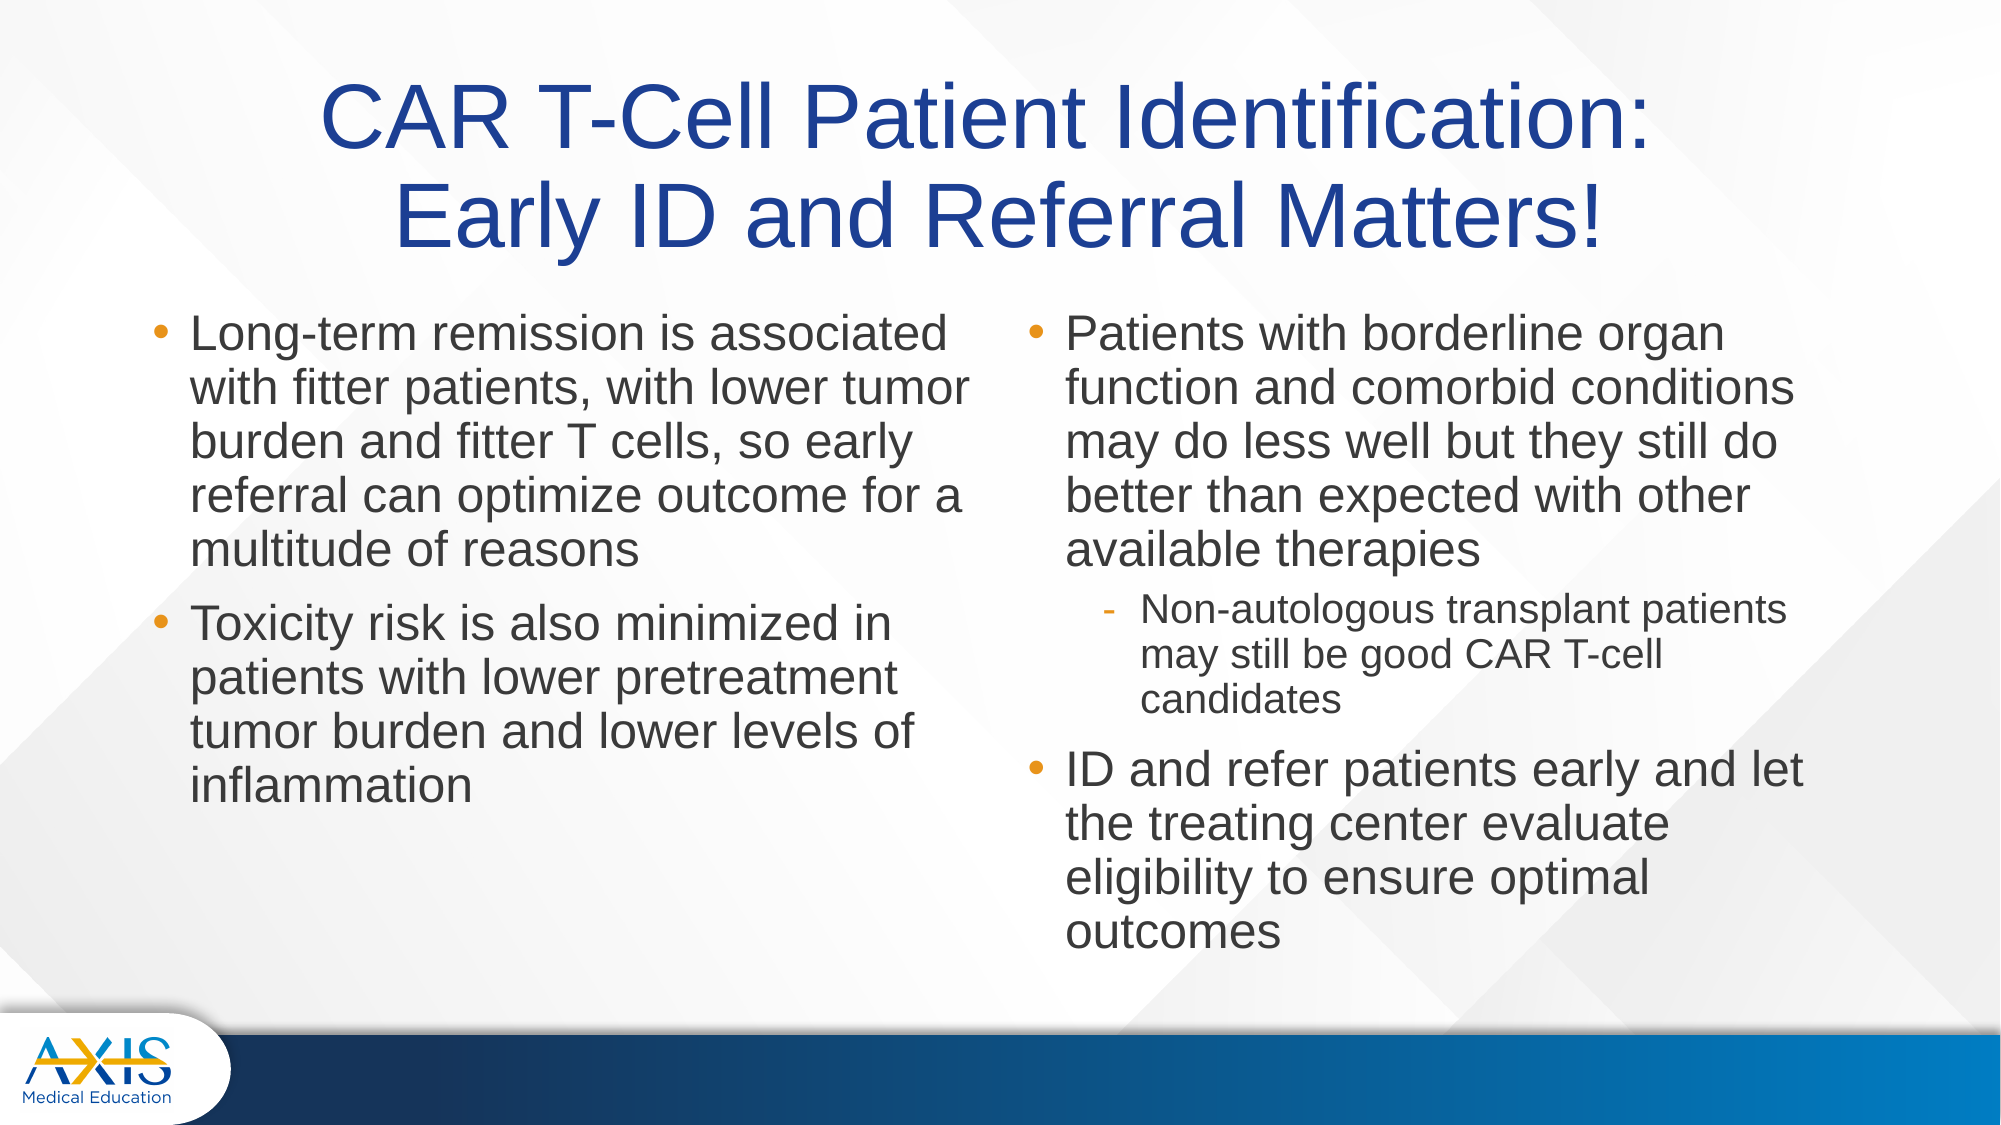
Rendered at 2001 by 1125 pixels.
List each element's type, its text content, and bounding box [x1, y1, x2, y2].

picture [20, 1027, 174, 1113]
list Patients with borderline organ function and comorbid conditions may do less well but they still do better than expected with other available therapies Non-autologous transplant patients may still be good CAR T-cell candidates ID and refer patients early and let the treating center evaluate eligibility to ensure optimal outcomes [1012, 299, 1863, 1014]
title CAR T-Cell Patient Identification: Early ID and Referral Matters! [137, 59, 1863, 278]
list Long-term remission is associated with fitter patients, with lower tumor burden and fitter T cells, so early referral can optimize outcome for a multitude of reasons Toxicity risk is also minimized in patients with lower pretreatment tumor burden and lower levels of inflammation [137, 299, 988, 1014]
